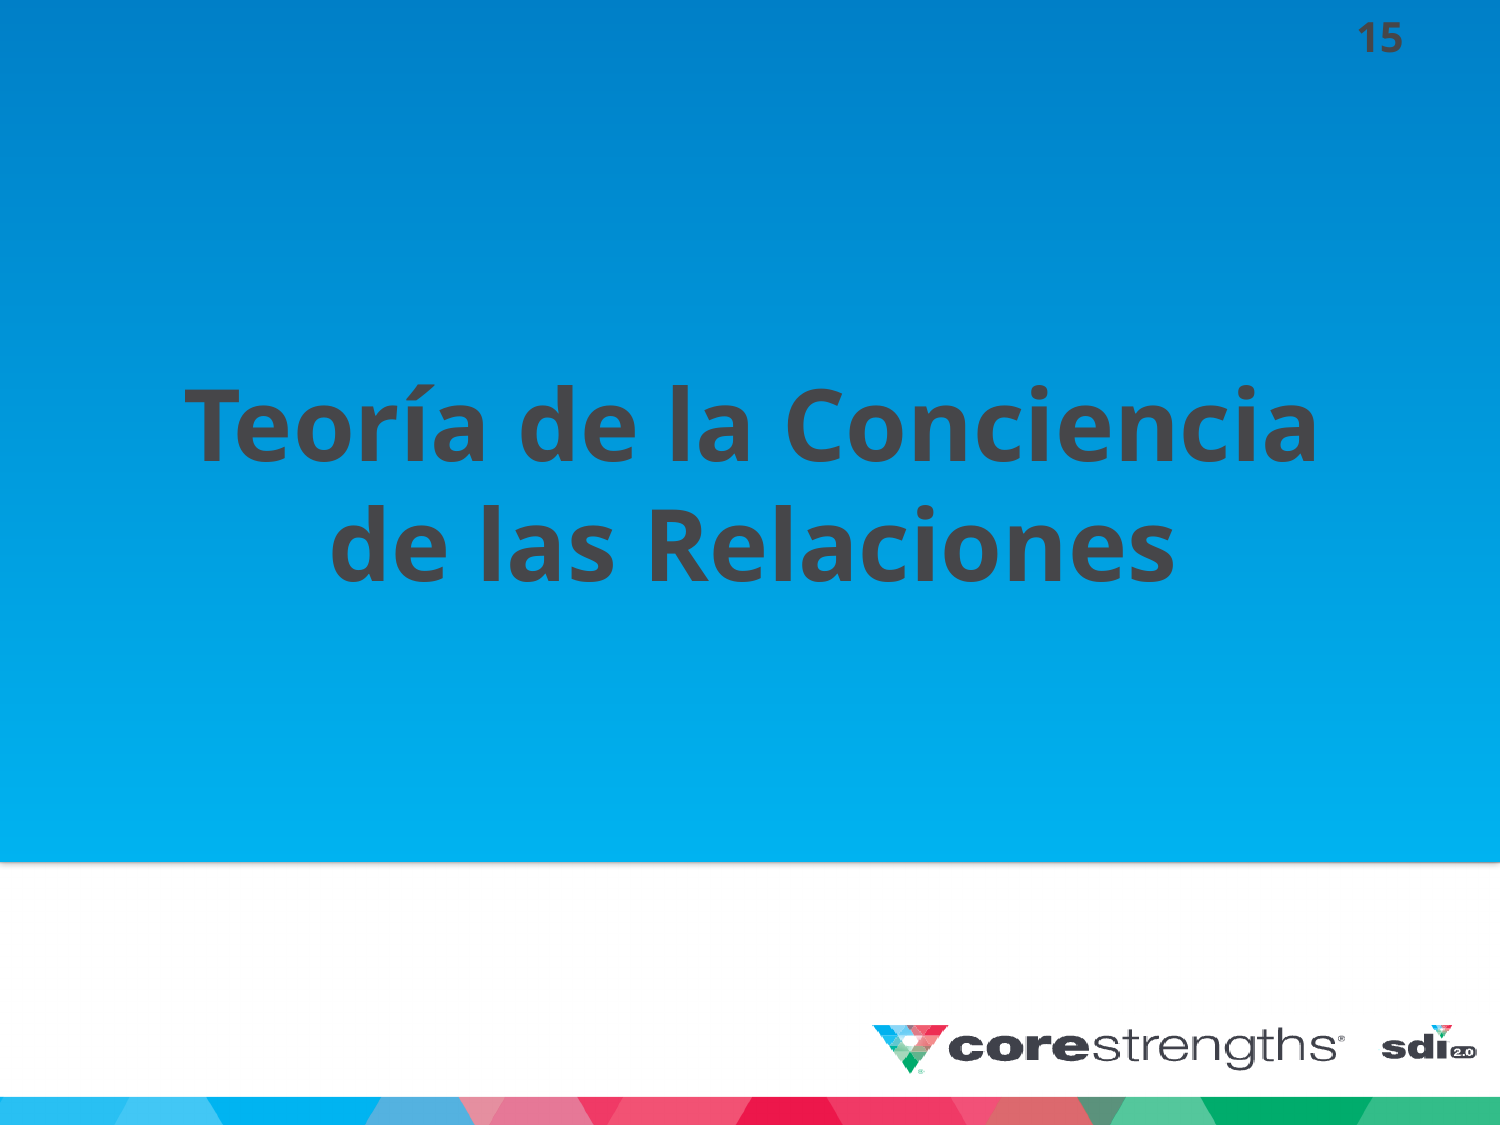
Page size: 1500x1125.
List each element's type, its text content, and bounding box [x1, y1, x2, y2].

title Teoría de la Conciencia de las Relaciones [155, 349, 1352, 614]
picture [0, 863, 1500, 1125]
